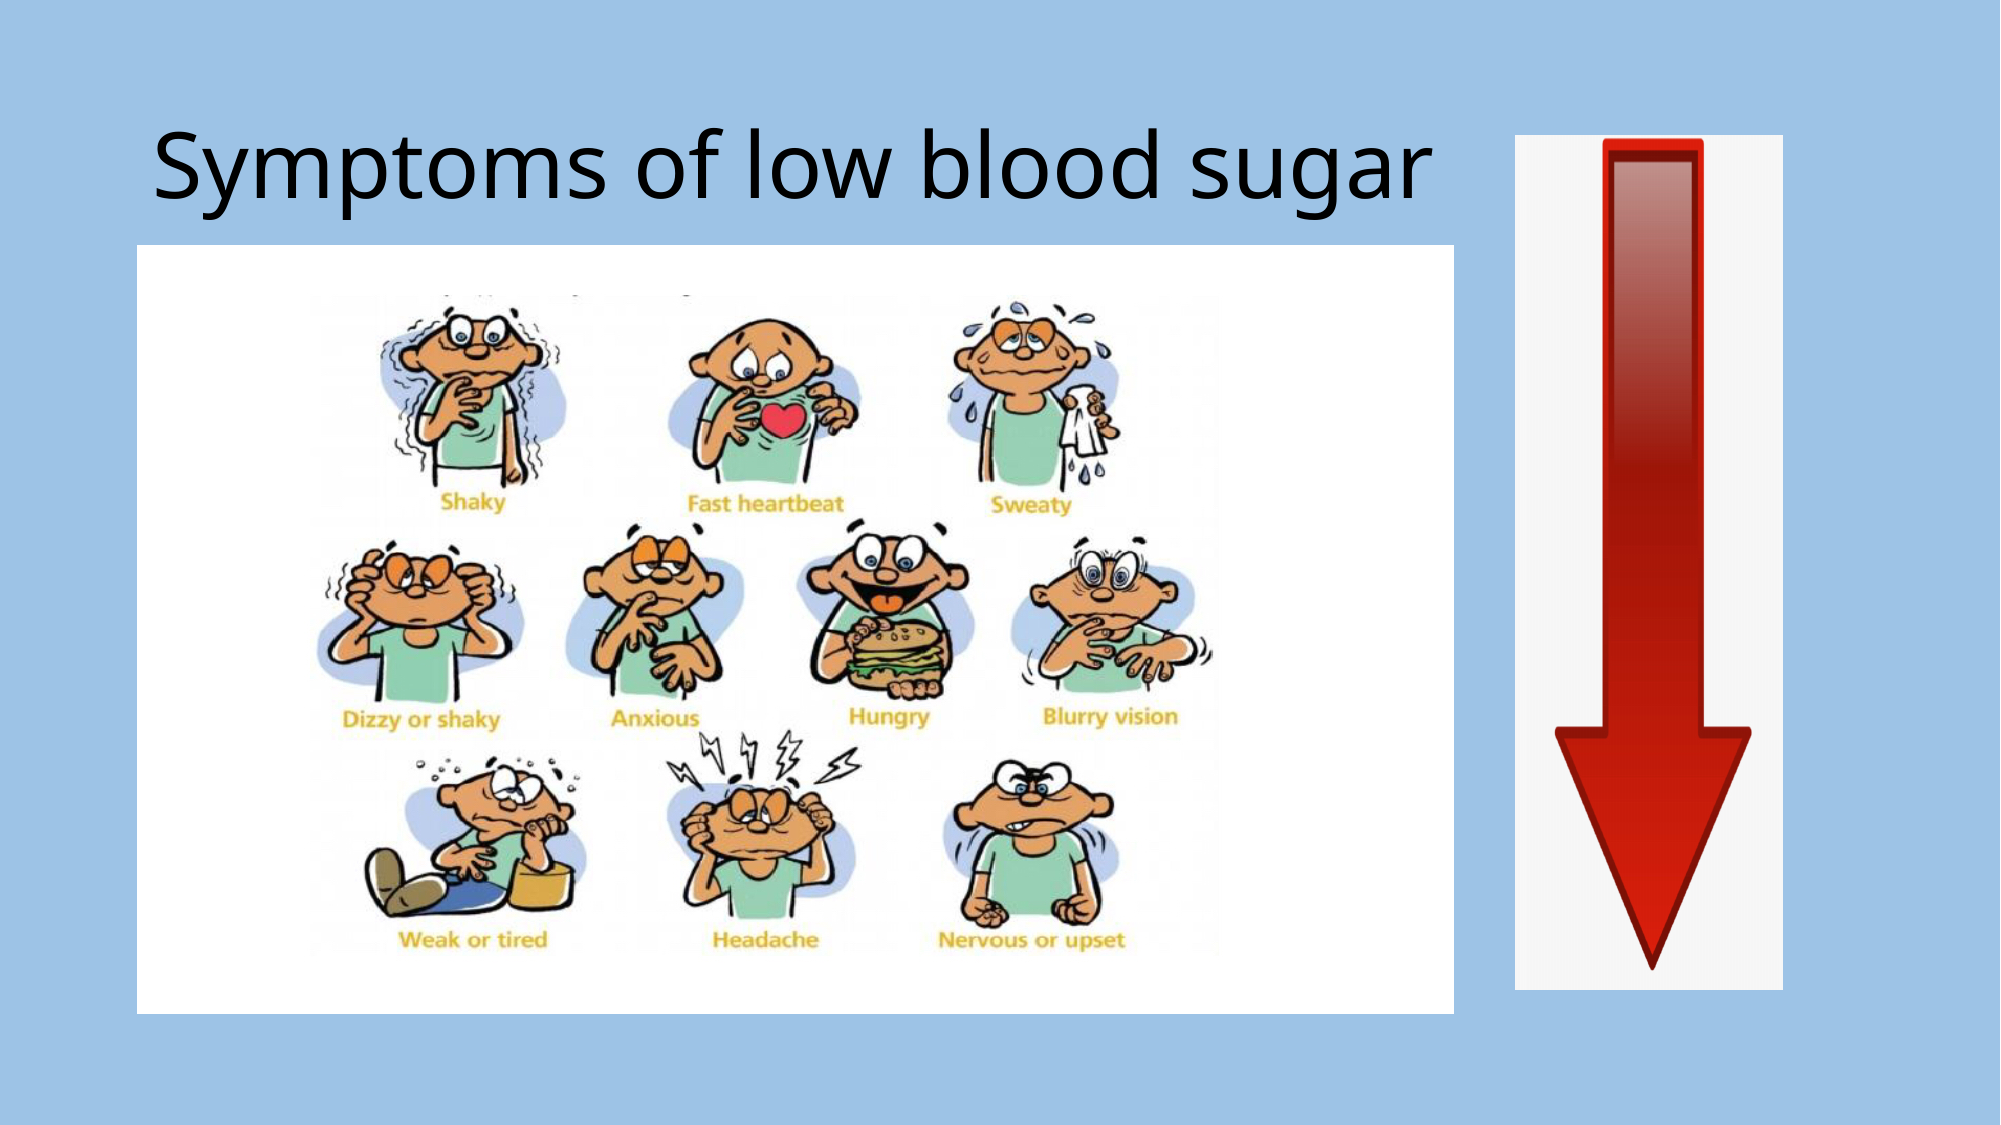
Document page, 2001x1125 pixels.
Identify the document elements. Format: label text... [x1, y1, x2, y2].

picture [1515, 135, 1783, 990]
title Symptoms of low blood sugar [137, 59, 1863, 278]
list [137, 245, 1454, 1014]
